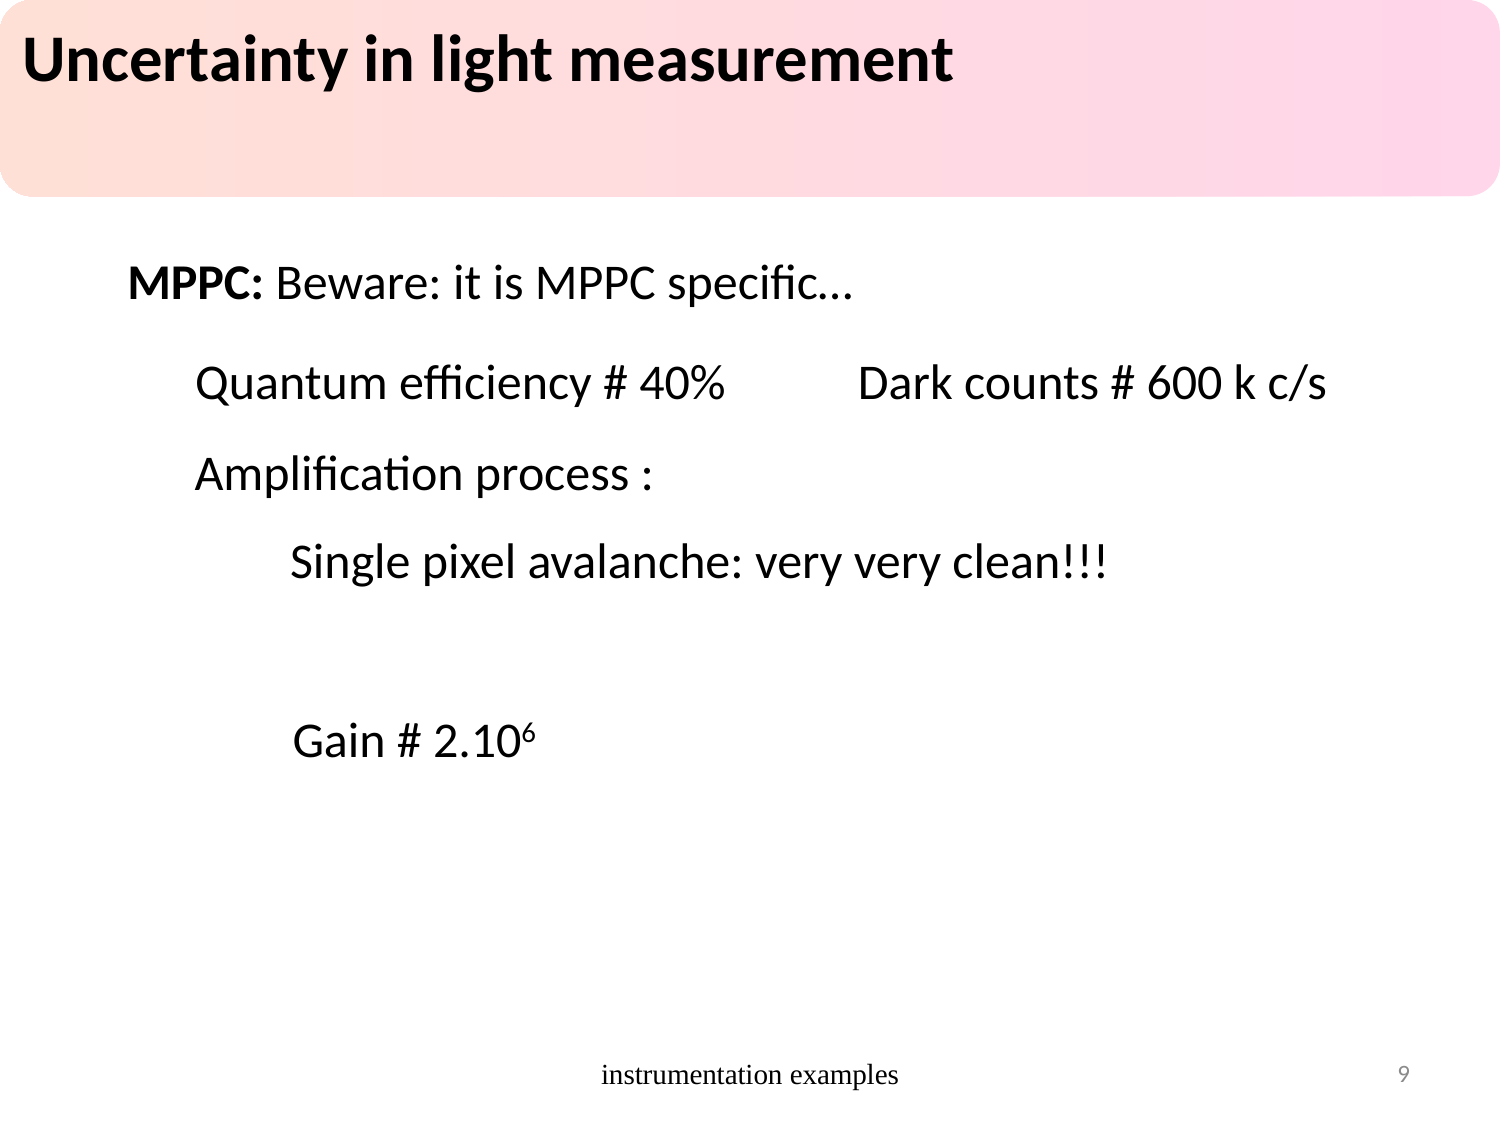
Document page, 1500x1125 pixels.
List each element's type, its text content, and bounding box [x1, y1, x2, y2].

text_box Amplification process : [179, 433, 670, 509]
text_box Uncertainty in light measurement [7, 7, 971, 102]
text_box MPPC: Beware: it is MPPC specific… [112, 241, 868, 317]
text_box Single pixel avalanche: very very clean!!! [275, 520, 1125, 596]
text_box Quantum efficiency # 40% [180, 341, 741, 417]
text_box Dark counts # 600 k c/s [843, 341, 1342, 417]
text_box [0, 0, 1500, 199]
slide_number 9 [1074, 1042, 1425, 1103]
footer instrumentation examples [512, 1042, 988, 1103]
text_box Gain # 2.106 [277, 700, 552, 775]
